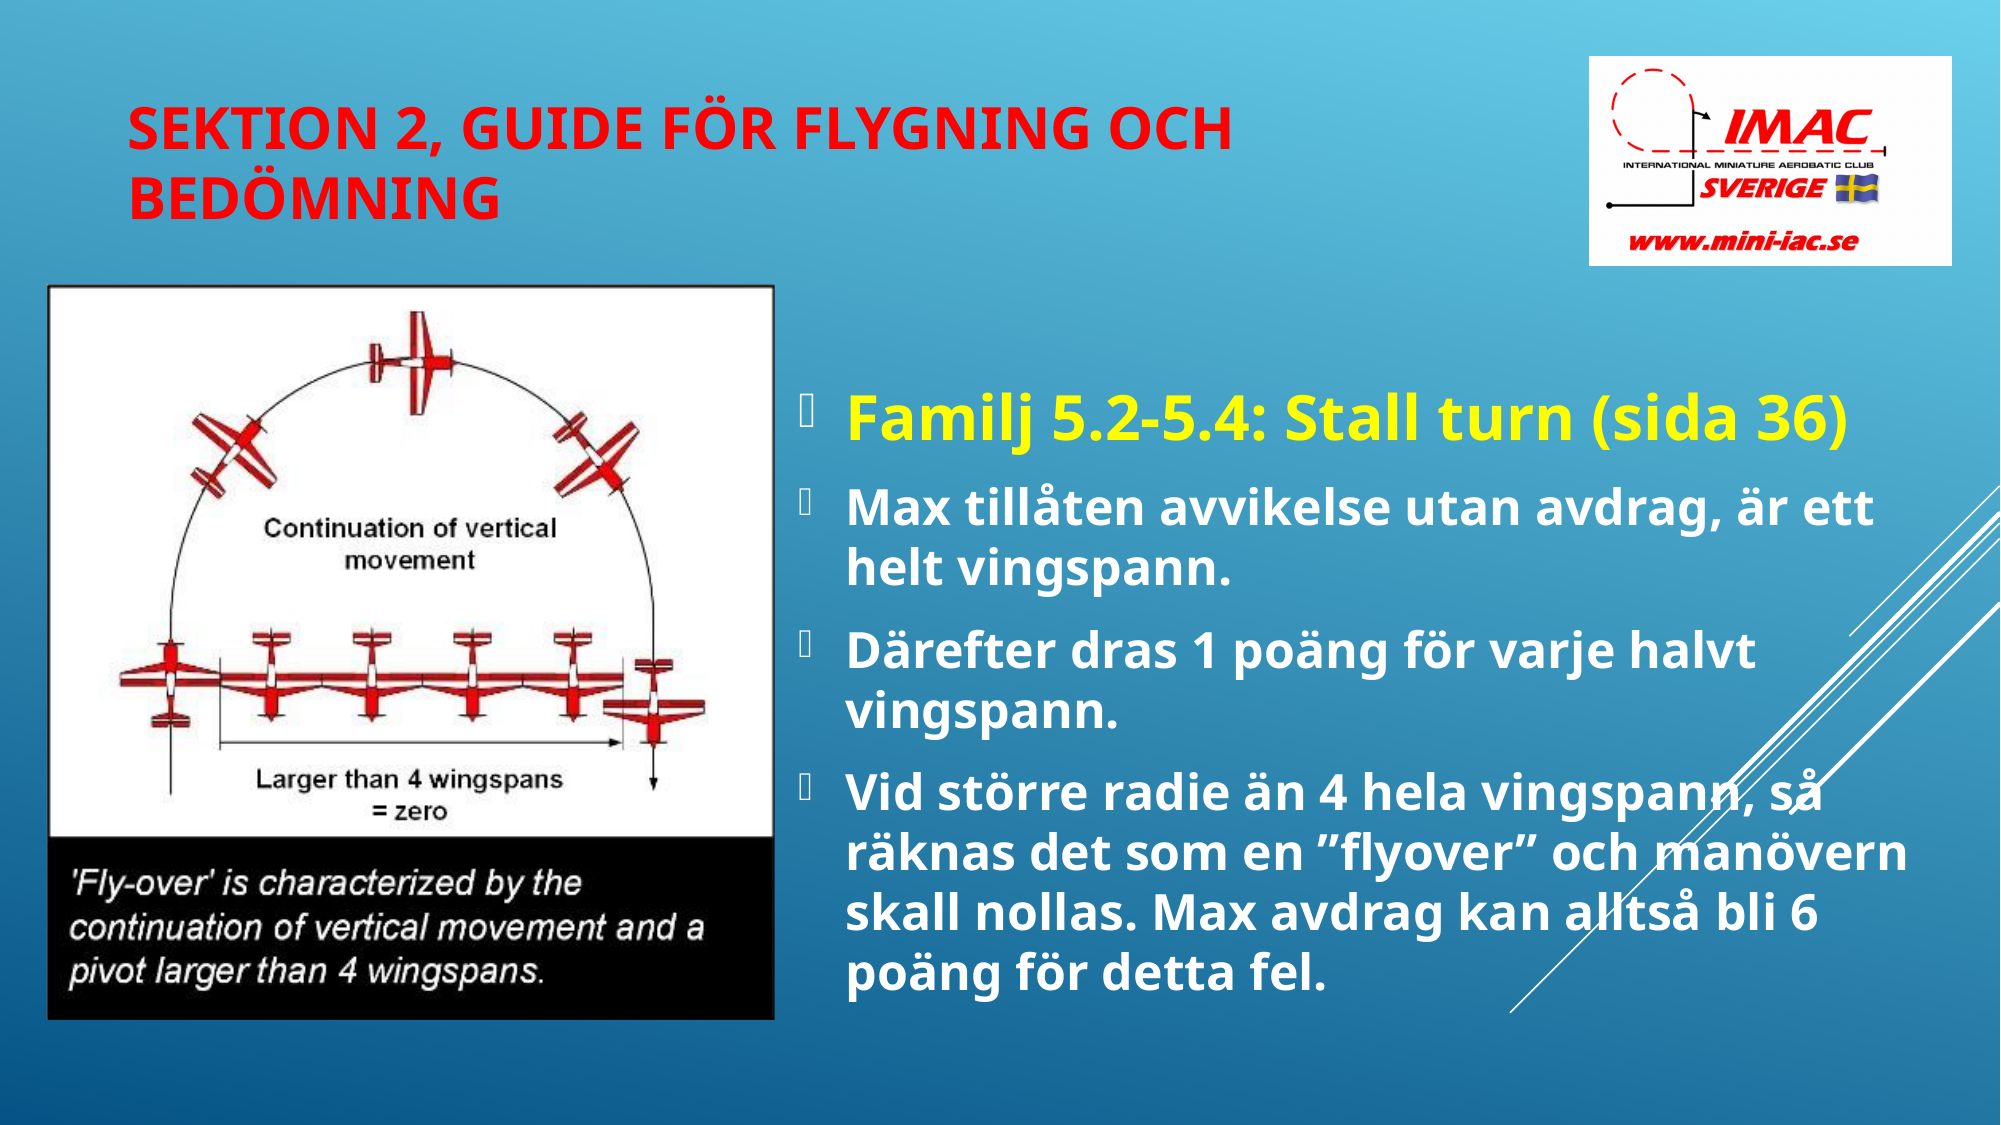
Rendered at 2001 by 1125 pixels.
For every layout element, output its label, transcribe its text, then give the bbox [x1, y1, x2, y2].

list Familj 5.2-5.4: Stall turn (sida 36) Max tillåten avvikelse utan avdrag, är ett helt vingspann. Därefter dras 1 poäng för varje halvt vingspann. Vid större radie än 4 hela vingspann, så räknas det som en ”flyover” och manövern skall nollas. Max avdrag kan alltså bli 6 poäng för detta fel. [783, 265, 1963, 1125]
picture [46, 284, 776, 1020]
title Sektion 2, Guide för flygning och bedömning [112, 37, 1590, 285]
picture [1589, 56, 1952, 266]
